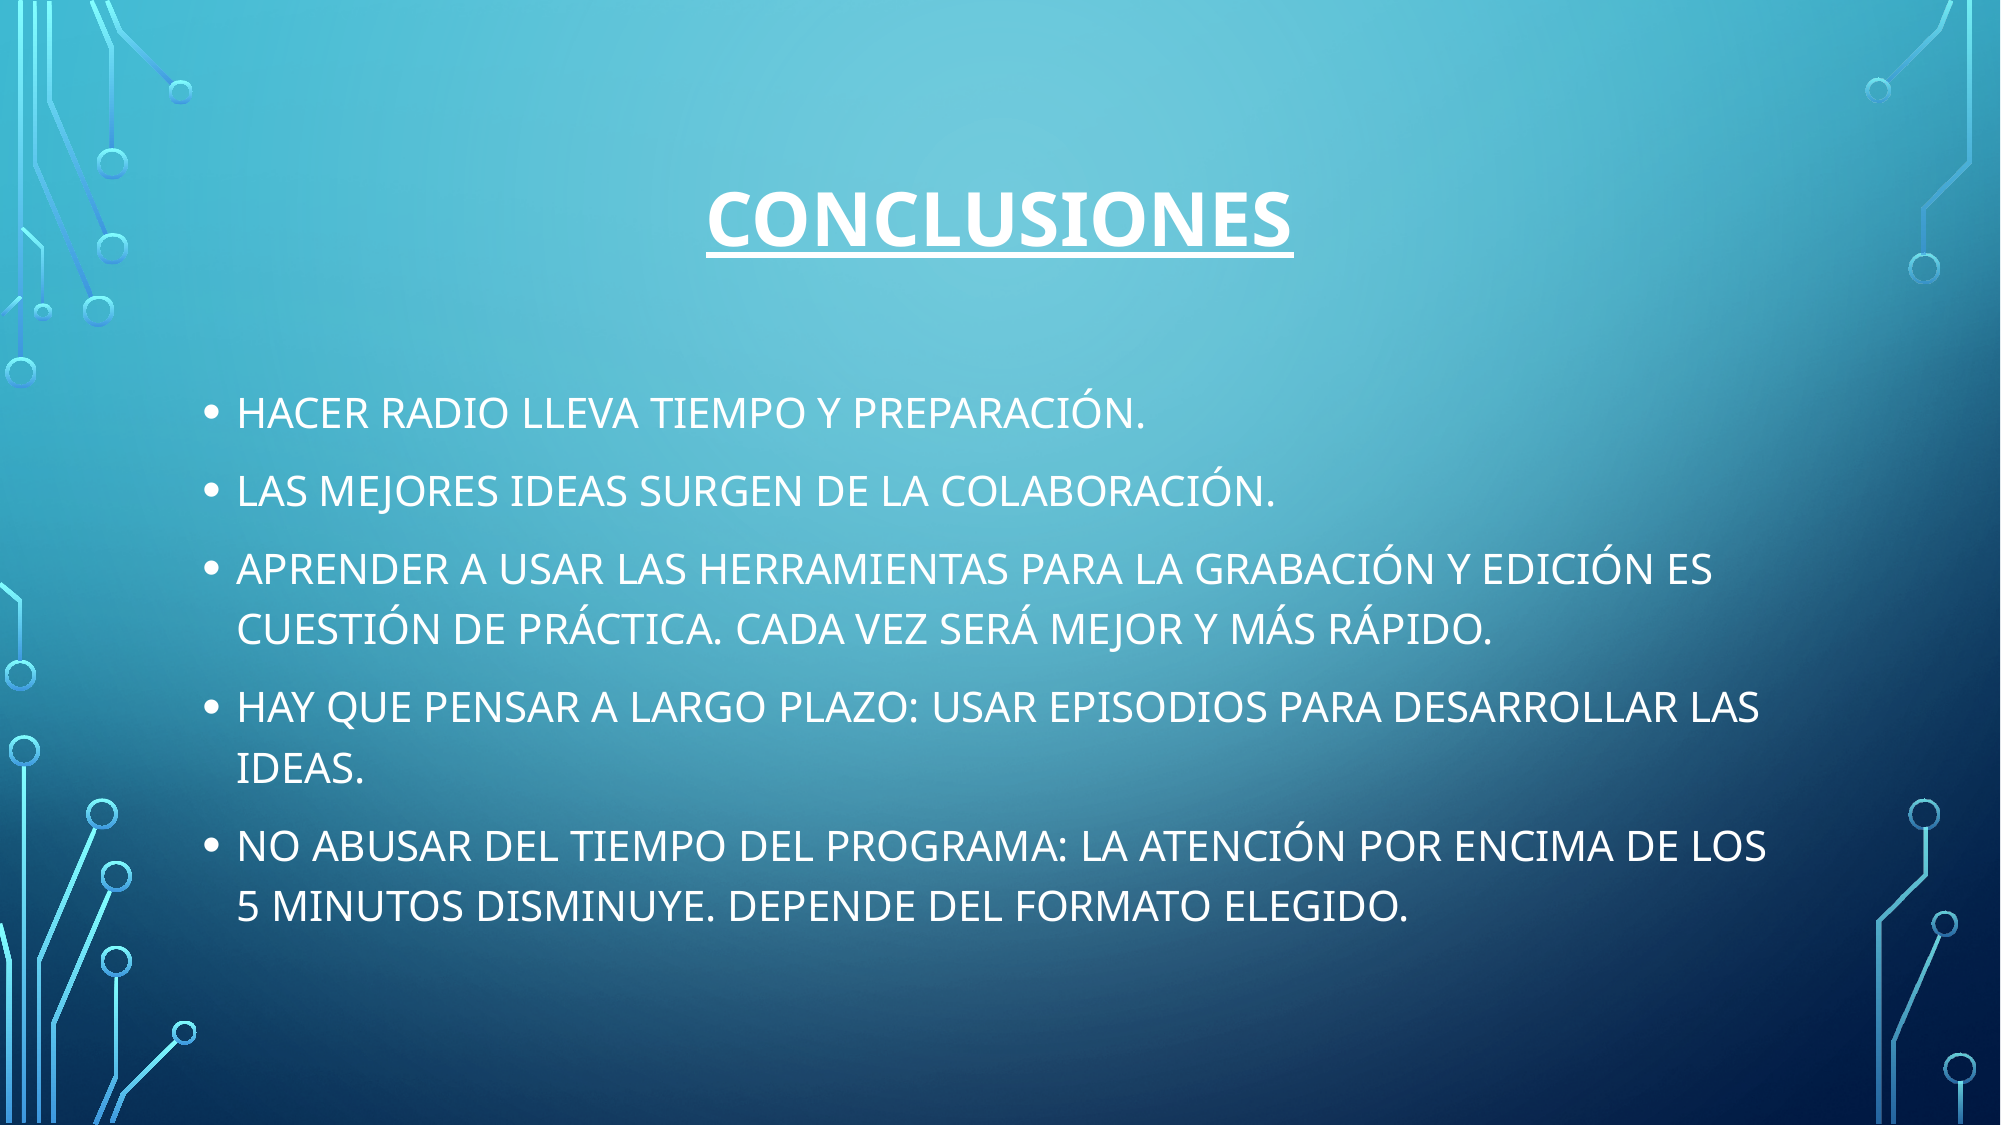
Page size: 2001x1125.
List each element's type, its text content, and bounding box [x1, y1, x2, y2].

list HACER RADIO LLEVA TIEMPO Y PREPARACIÓN. LAS MEJORES IDEAS SURGEN DE LA COLABORACIÓN. APRENDER A USAR LAS HERRAMIENTAS PARA LA GRABACIÓN Y EDICIÓN ES CUESTIÓN DE PRÁCTICA. CADA VEZ SERÁ MEJOR Y MÁS RÁPIDO. HAY QUE PENSAR A LARGO PLAZO: USAR EPISODIOS PARA DESARROLLAR LAS IDEAS. NO ABUSAR DEL TIEMPO DEL PROGRAMA: LA ATENCIÓN POR ENCIMA DE LOS 5 MINUTOS DISMINUYE. DEPENDE DEL FORMATO ELEGIDO. [187, 369, 1813, 950]
title CONCLUSIONES [187, 101, 1813, 344]
